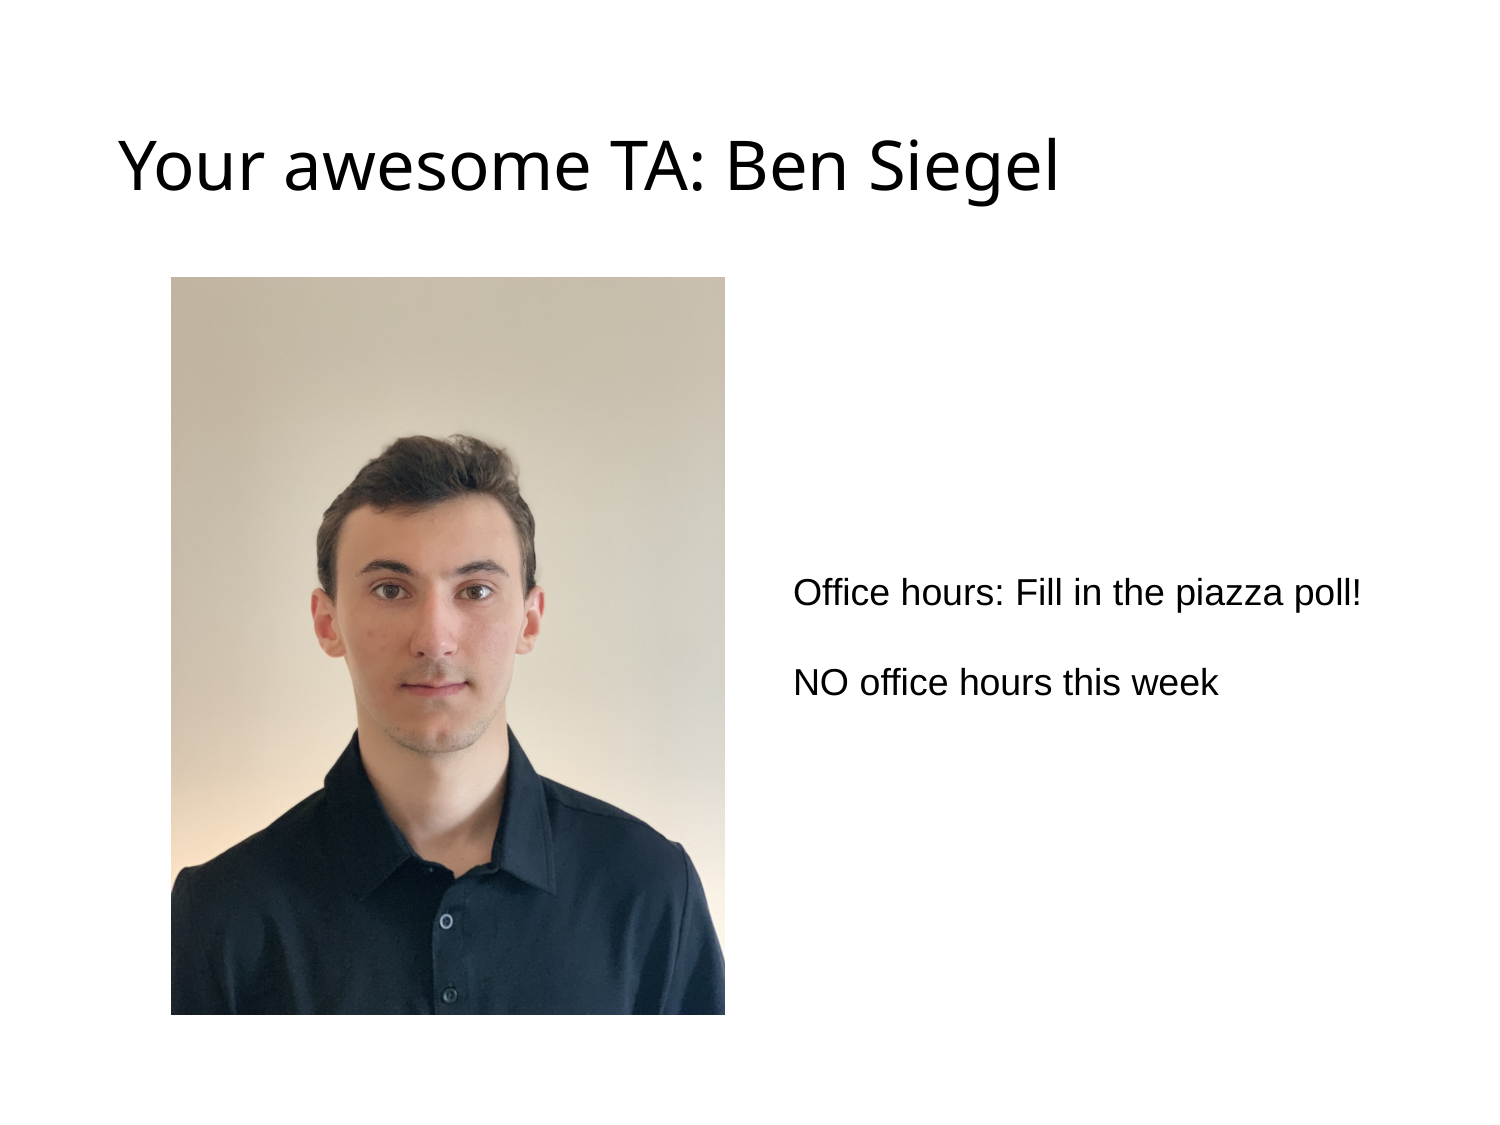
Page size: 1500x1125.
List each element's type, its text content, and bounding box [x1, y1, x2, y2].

title Your awesome TA: Ben Siegel [103, 59, 1397, 278]
picture [171, 277, 725, 1015]
text_box Office hours: Fill in the piazza poll! NO office hours this week [778, 560, 1378, 711]
